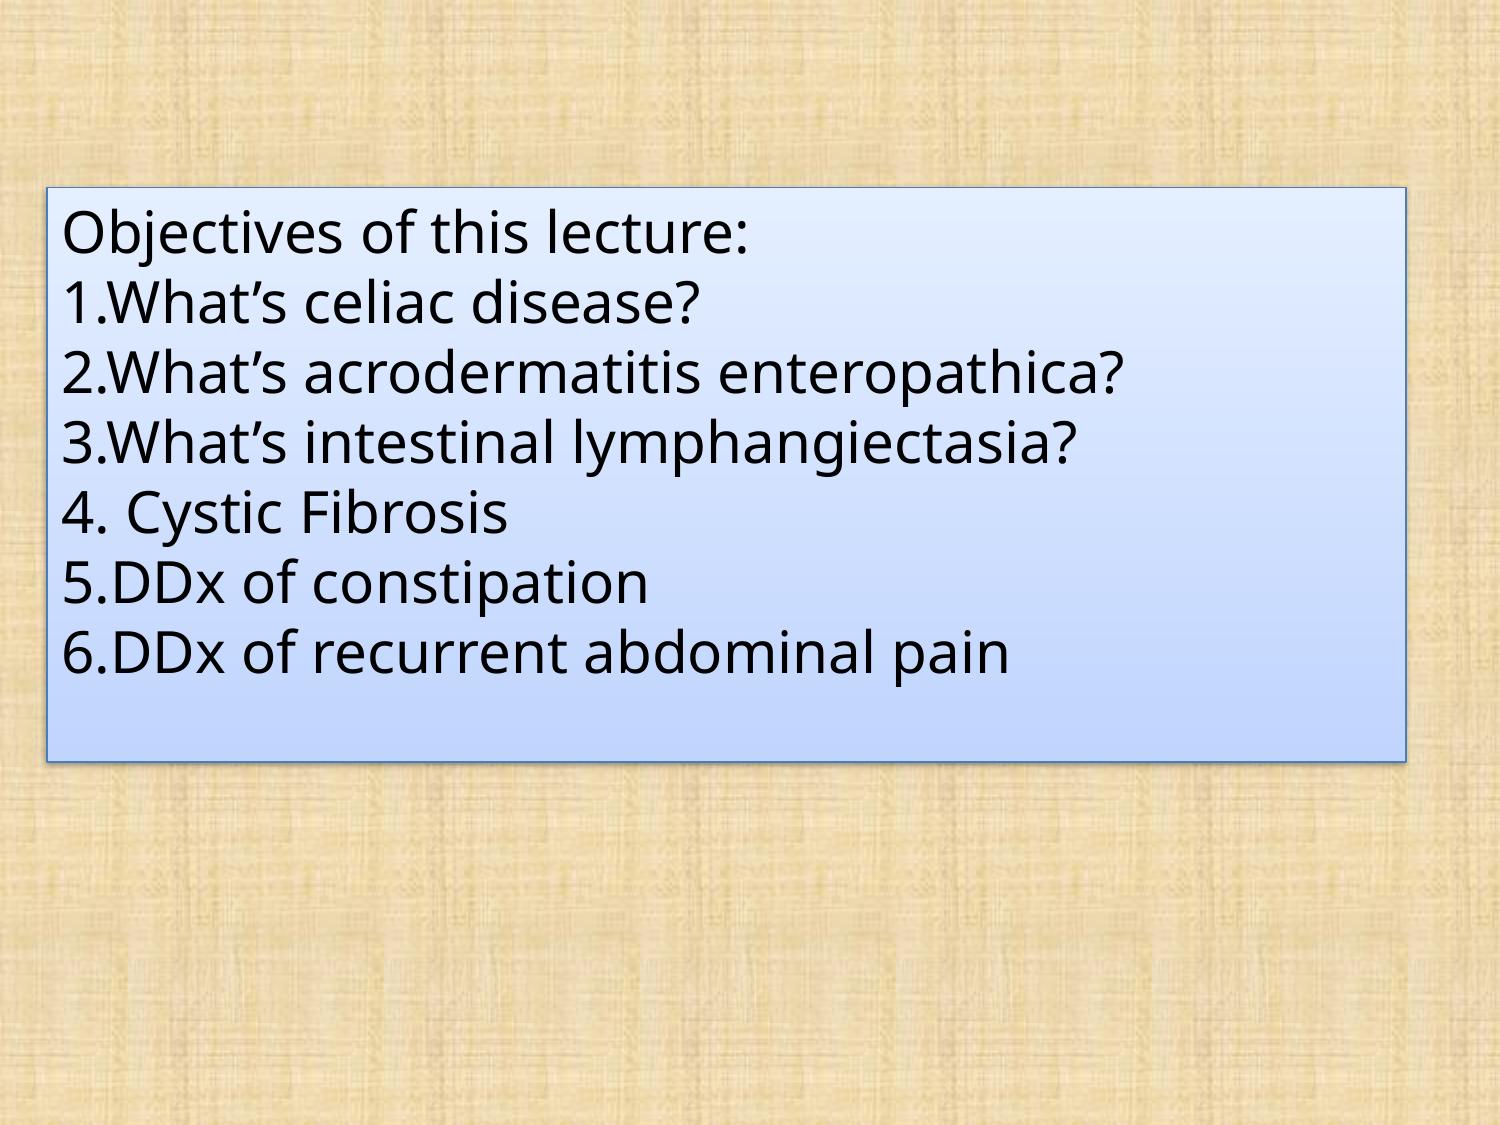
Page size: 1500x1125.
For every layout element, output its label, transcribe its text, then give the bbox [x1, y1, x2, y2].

text_box Objectives of this lecture: 1.What’s celiac disease? 2.What’s acrodermatitis enteropathica? 3.What’s intestinal lymphangiectasia? 4. Cystic Fibrosis 5.DDx of constipation 6.DDx of recurrent abdominal pain [46, 187, 1407, 763]
